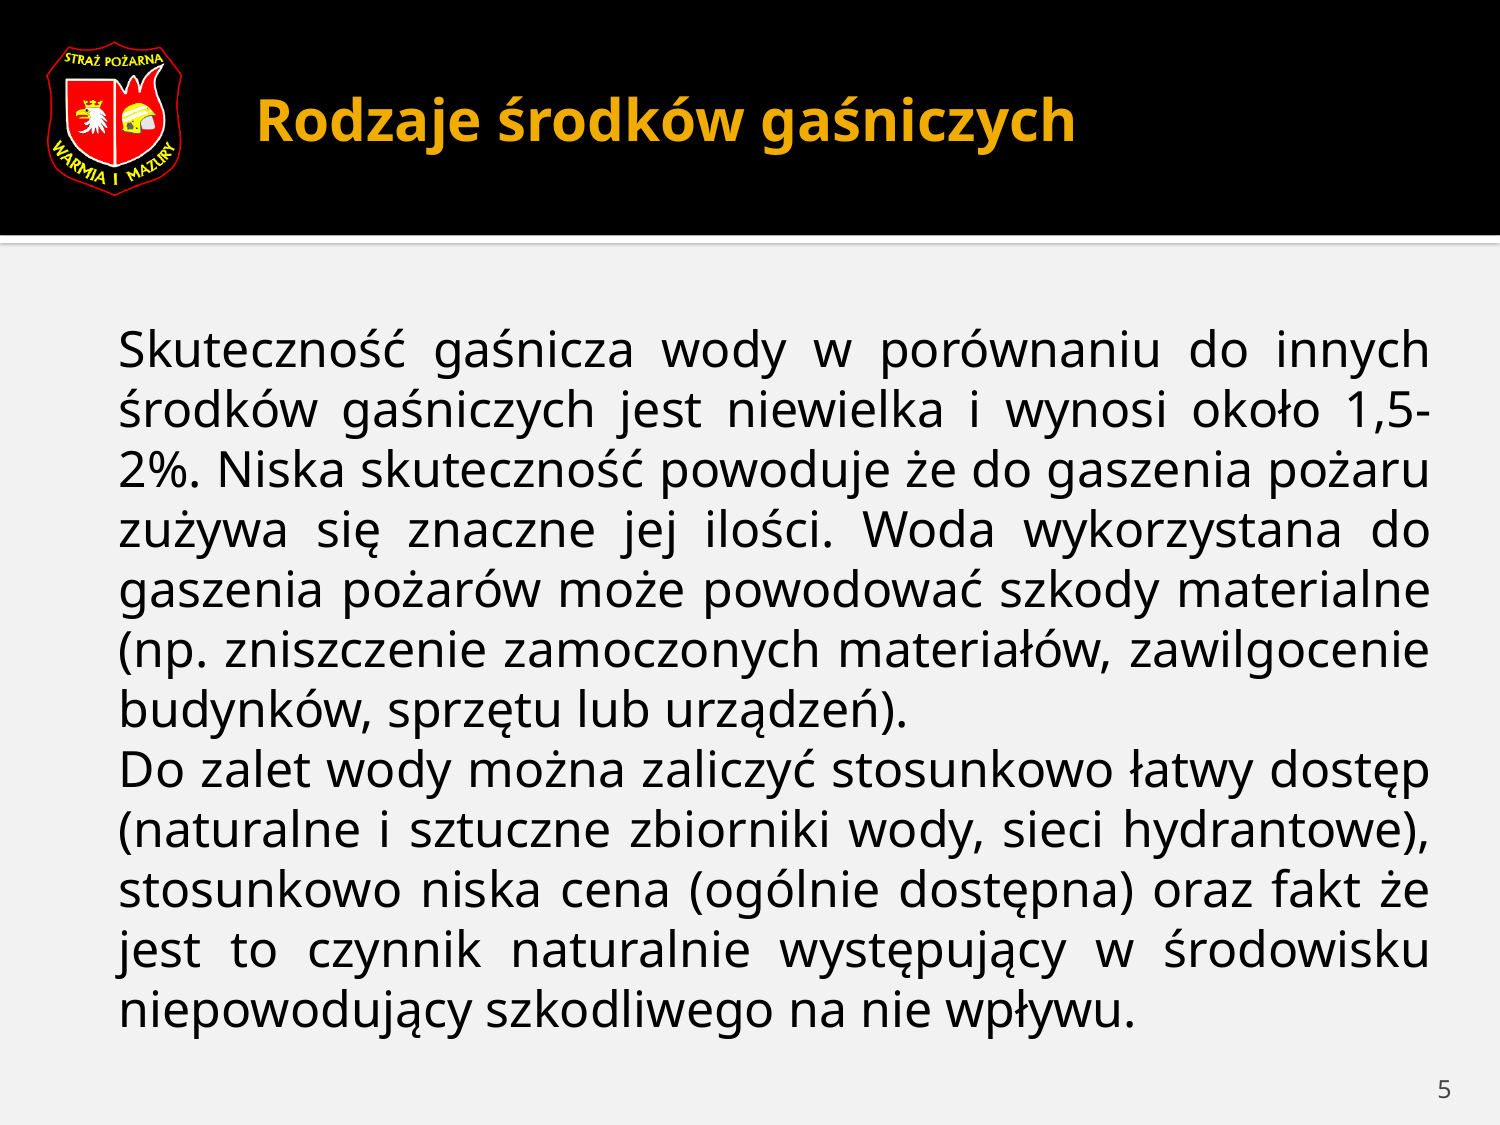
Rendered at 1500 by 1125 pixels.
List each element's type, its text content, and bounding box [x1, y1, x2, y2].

list Skuteczność gaśnicza wody w porównaniu do innych środków gaśniczych jest niewielka i wynosi około 1,5-2%. Niska skuteczność powoduje że do gaszenia pożaru zużywa się znaczne jej ilości. Woda wykorzystana do gaszenia pożarów może powodować szkody materialne (np. zniszczenie zamoczonych materiałów, zawilgocenie budynków, sprzętu lub urządzeń). Do zalet wody można zaliczyć stosunkowo łatwy dostęp (naturalne i sztuczne zbiorniki wody, sieci hydrantowe), stosunkowo niska cena (ogólnie dostępna) oraz fakt że jest to czynnik naturalnie występujący w środowisku niepowodujący szkodliwego na nie wpływu. [46, 302, 1447, 1062]
picture [46, 41, 182, 196]
slide_number 5 [1345, 1062, 1467, 1108]
title Rodzaje środków gaśniczych [240, 15, 1467, 222]
